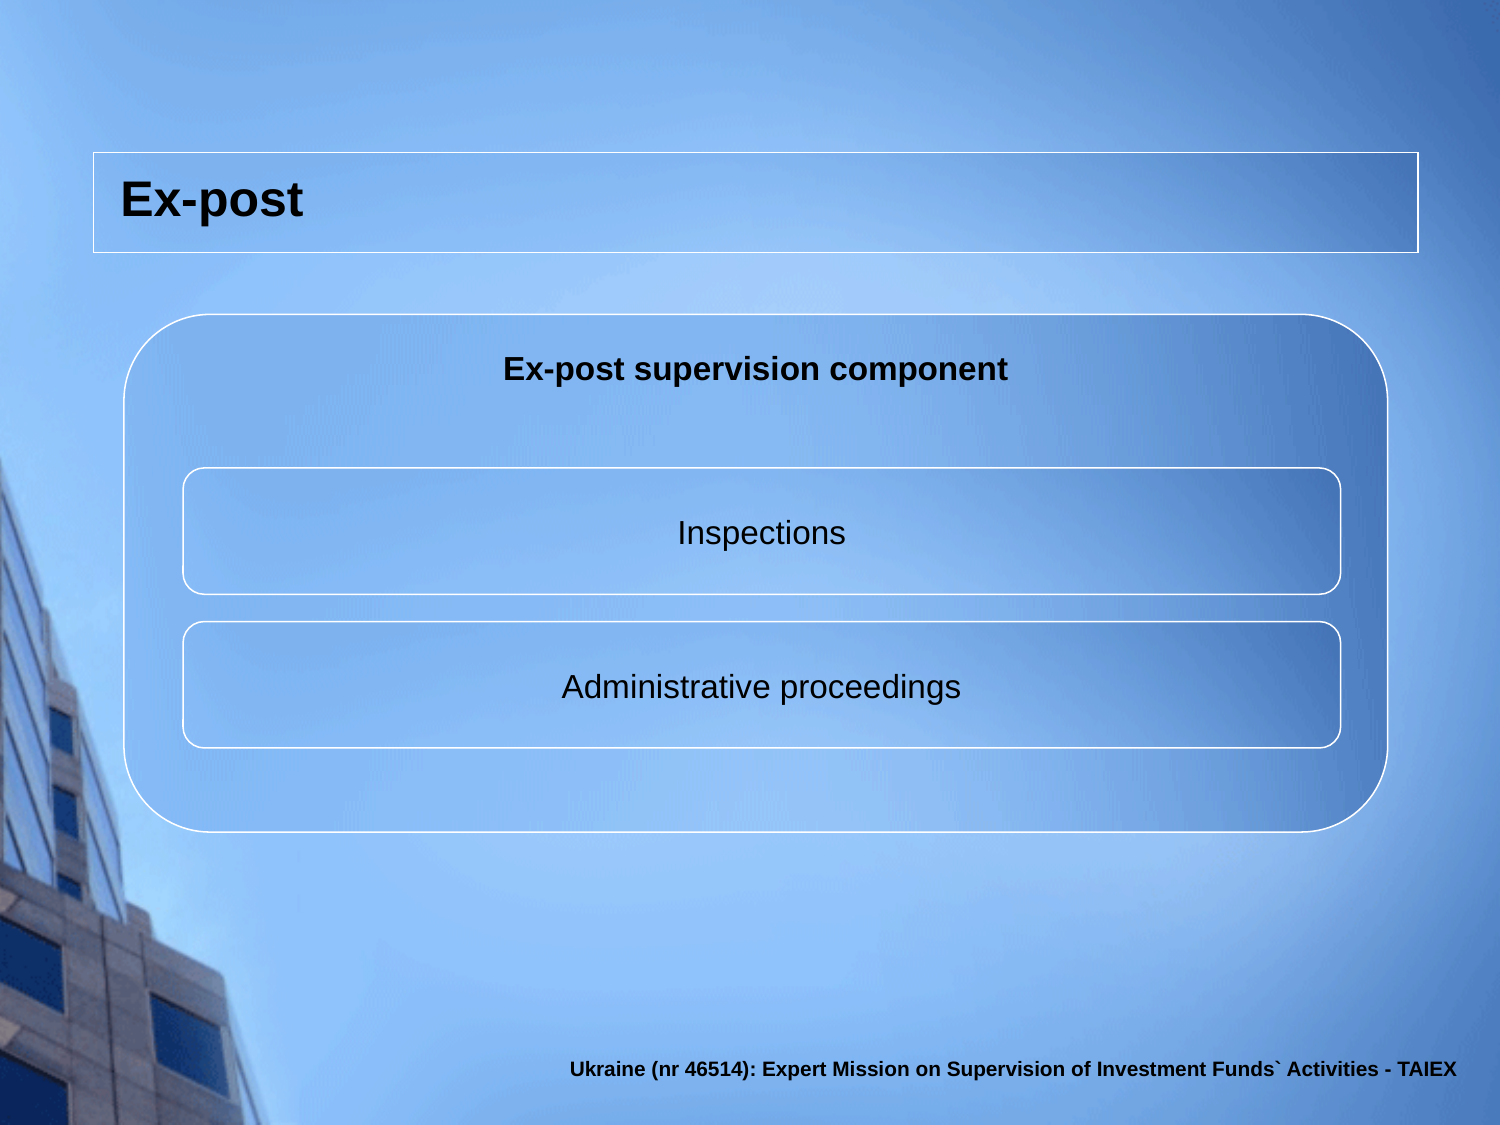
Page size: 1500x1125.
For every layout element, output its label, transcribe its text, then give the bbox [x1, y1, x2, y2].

picture [0, 0, 1500, 1125]
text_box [123, 314, 1388, 833]
title Ex-post [105, 152, 1407, 235]
